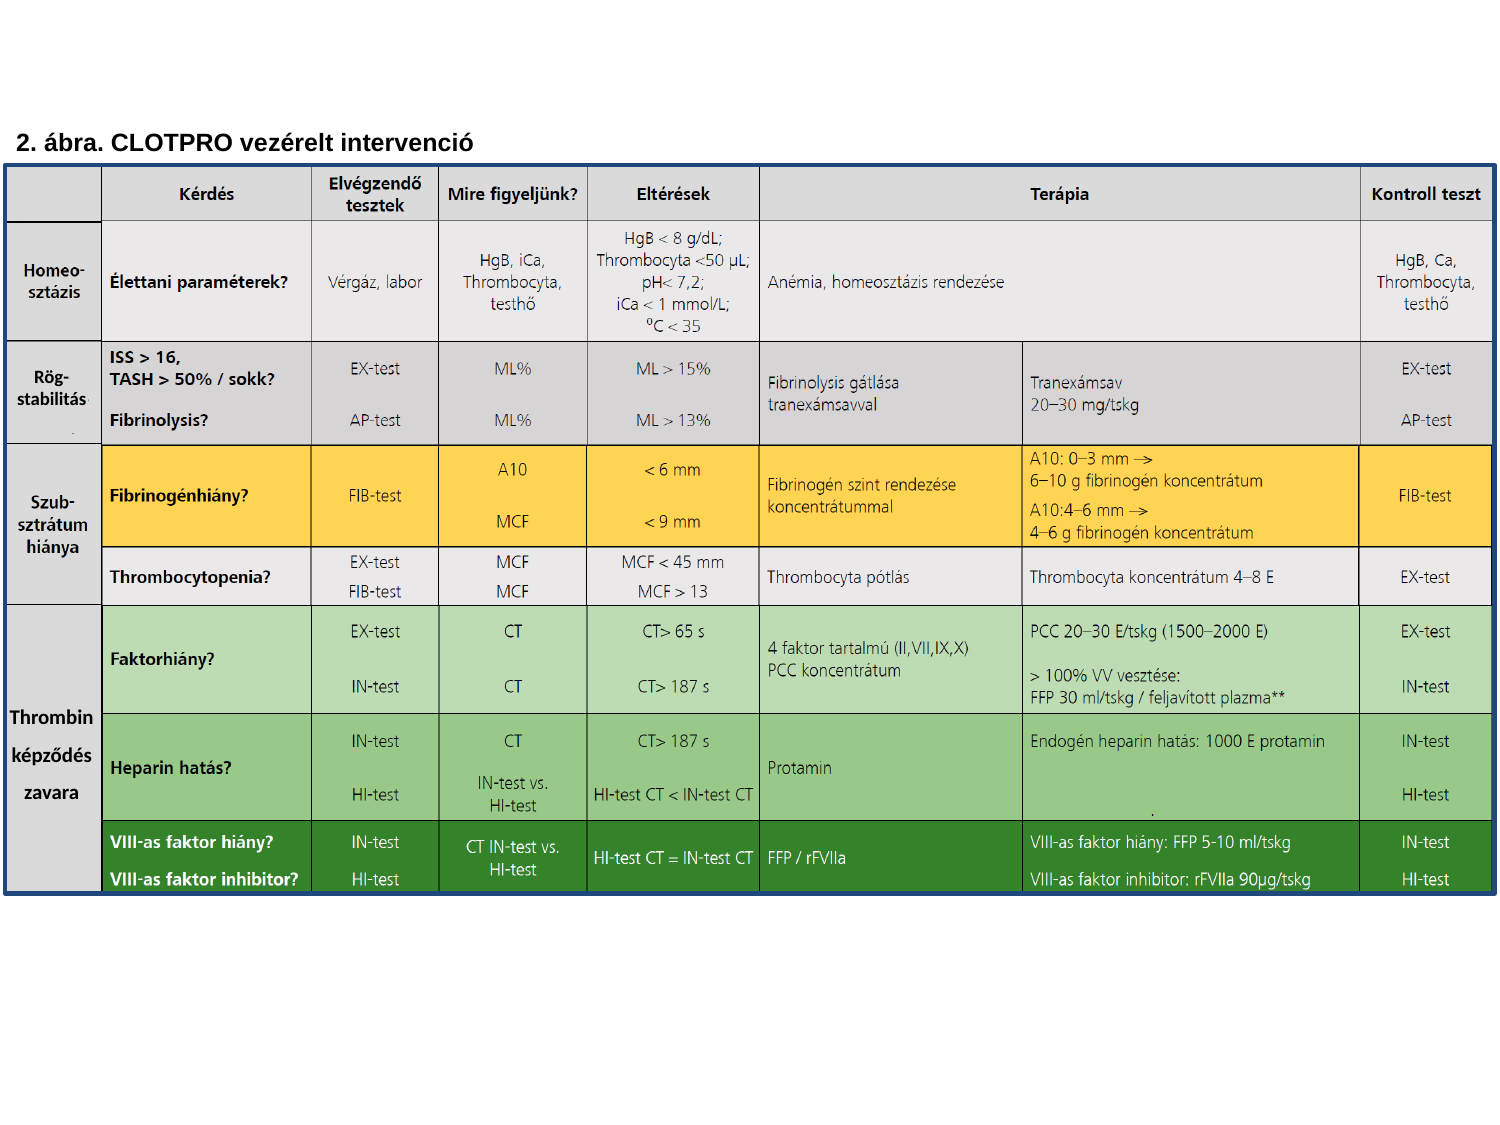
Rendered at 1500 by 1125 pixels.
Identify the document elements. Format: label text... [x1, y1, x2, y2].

picture [4, 164, 1496, 895]
text_box 2. ábra. CLOTPRO vezérelt intervenció [0, 120, 621, 167]
